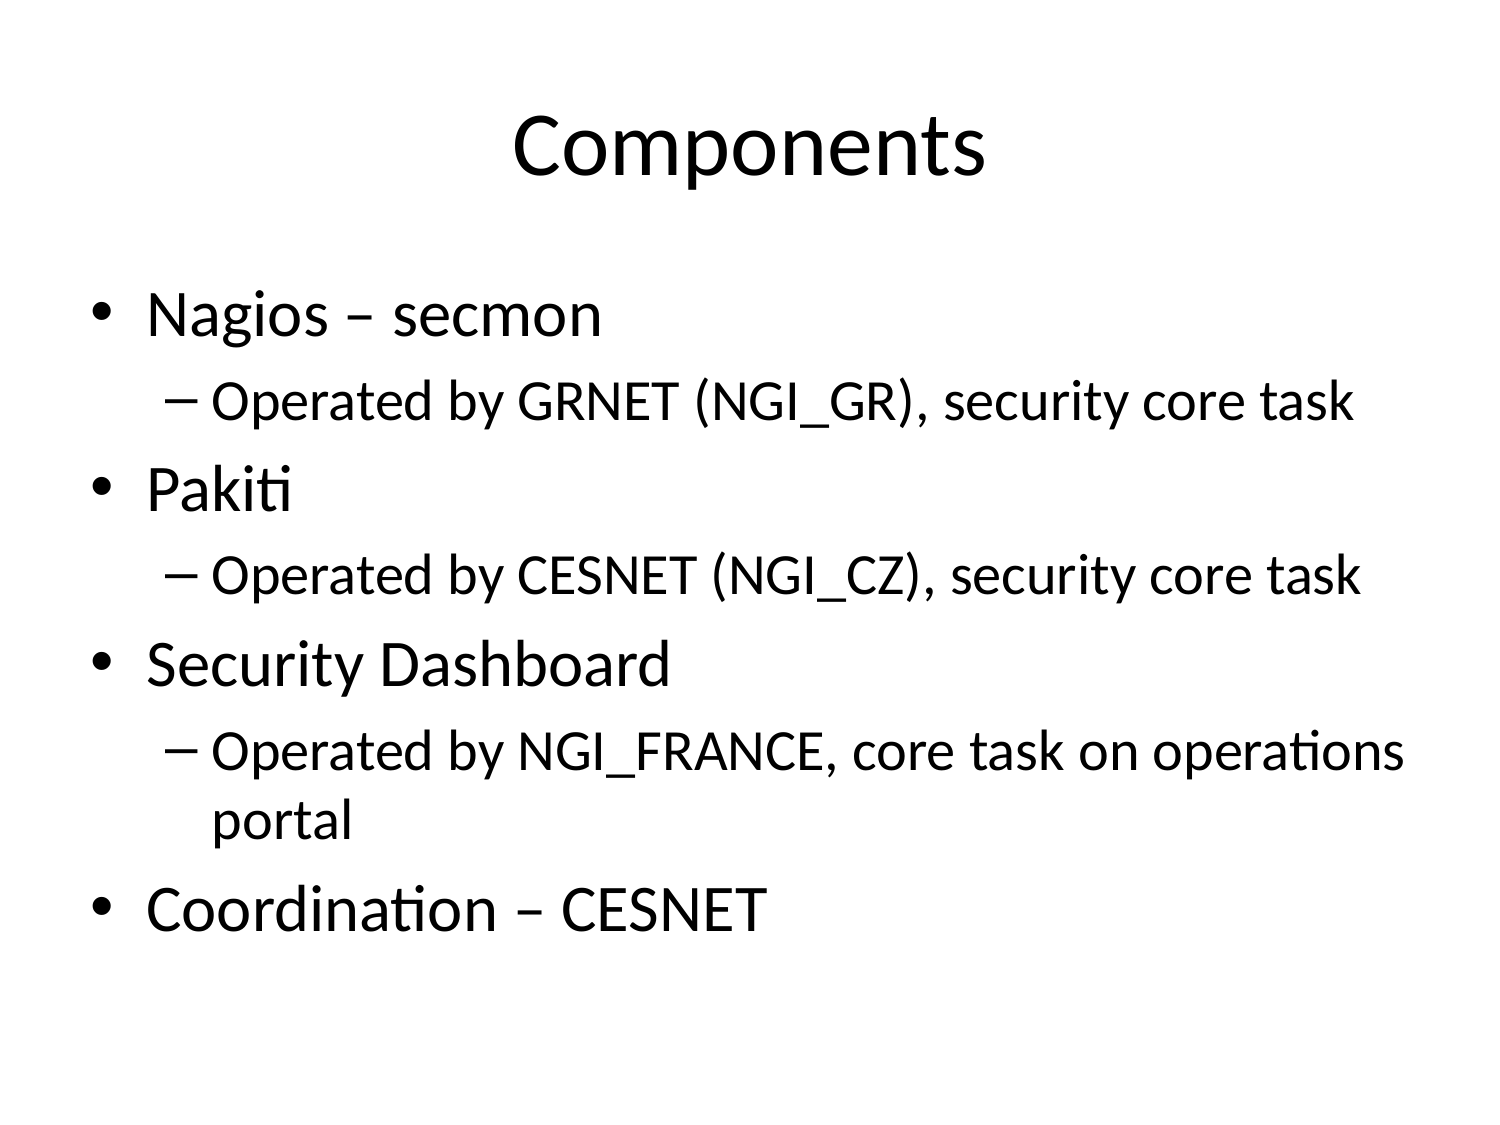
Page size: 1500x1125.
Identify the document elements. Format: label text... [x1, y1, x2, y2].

title Components [75, 45, 1425, 233]
list Nagios – secmon Operated by GRNET (NGI_GR), security core task Pakiti Operated by CESNET (NGI_CZ), security core task Security Dashboard Operated by NGI_FRANCE, core task on operations portal Coordination – CESNET [75, 262, 1425, 1005]
